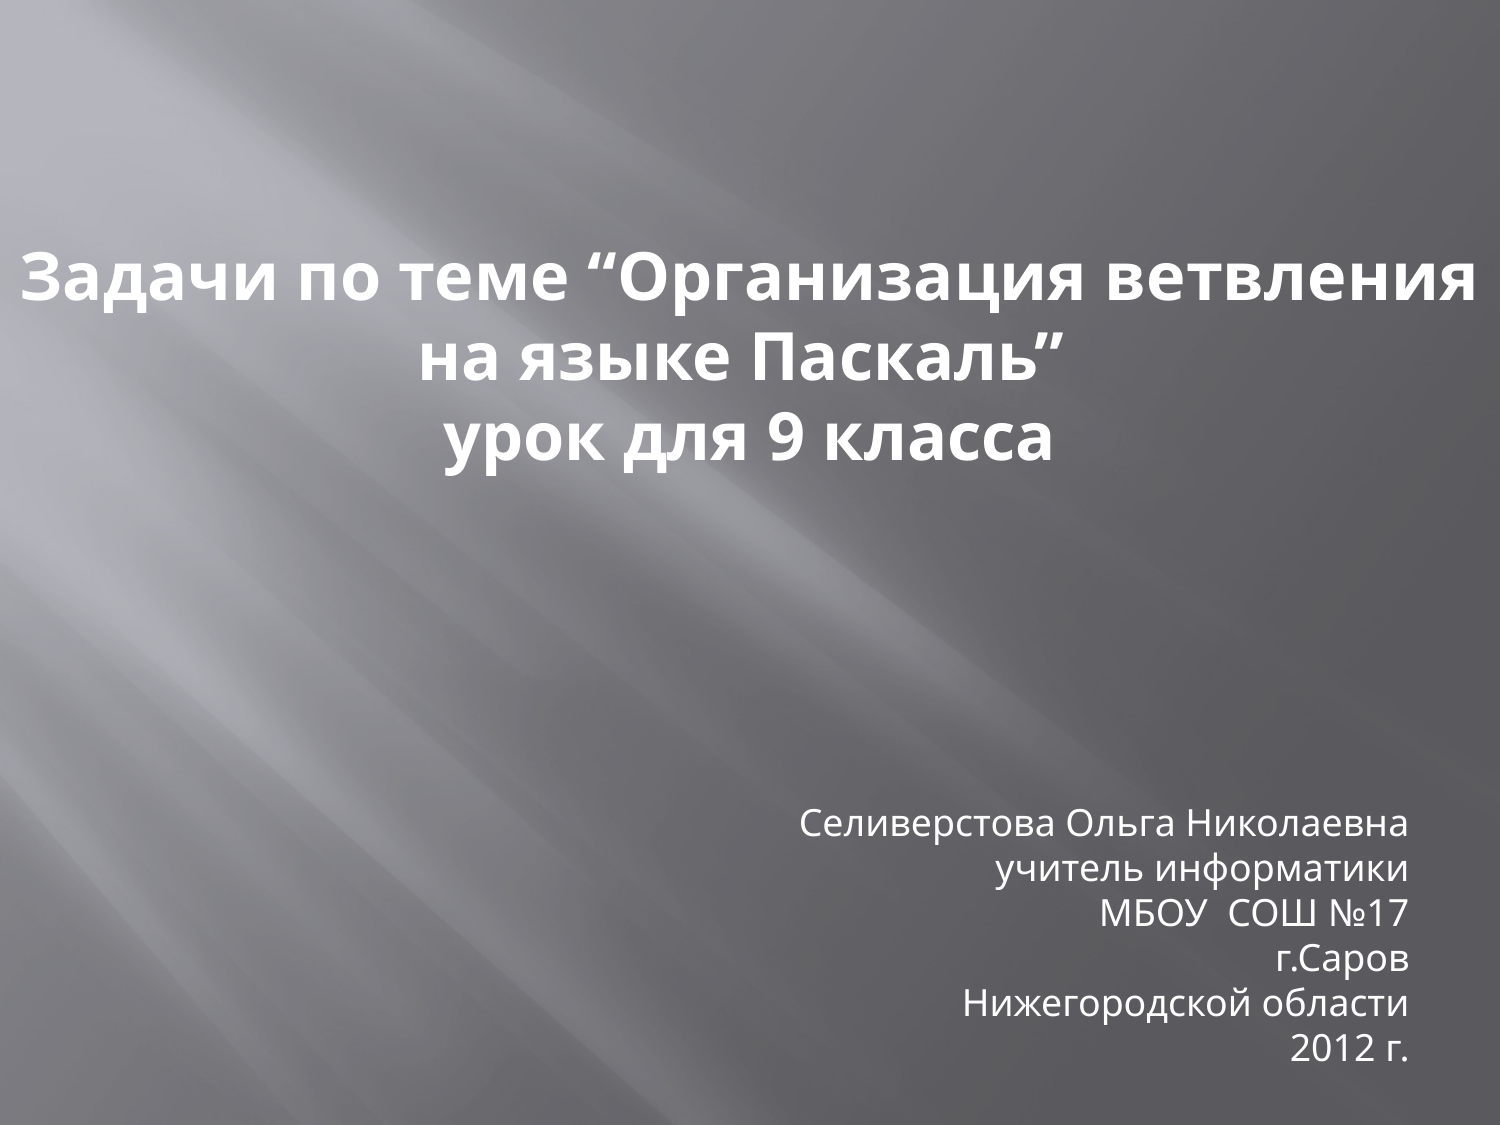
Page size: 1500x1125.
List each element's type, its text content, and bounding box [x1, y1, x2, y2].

text_box Селиверстова Ольга Николаевна учитель информатики МБОУ СОШ №17 г.Саров Нижегородской области 2012 г. [88, 791, 1425, 1122]
text_box Задачи по теме “Организация ветвления на языке Паскаль” урок для 9 класса [0, 66, 1500, 481]
